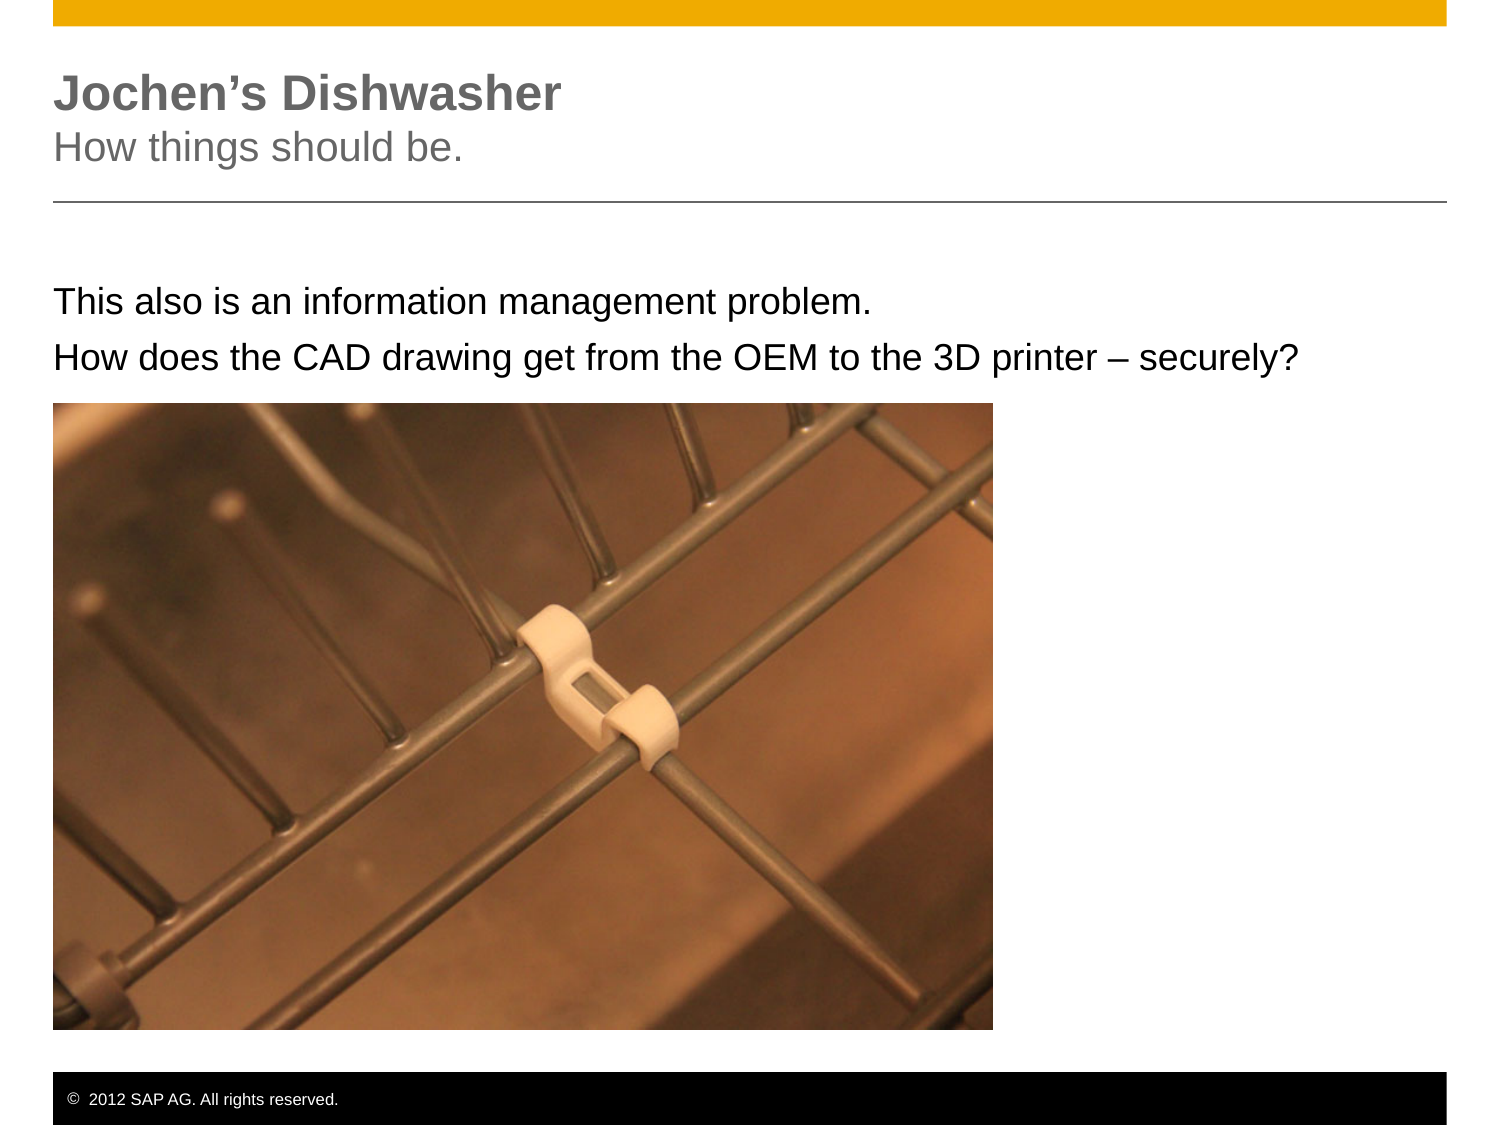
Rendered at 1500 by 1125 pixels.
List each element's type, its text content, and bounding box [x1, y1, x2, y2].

picture [52, 403, 993, 1030]
text_box How does the CAD drawing get from the OEM to the 3D printer – securely? [53, 333, 1447, 396]
text_box Jochen’s Dishwasher How things should be. [53, 53, 1447, 178]
text_box This also is an information management problem. [53, 277, 1337, 333]
